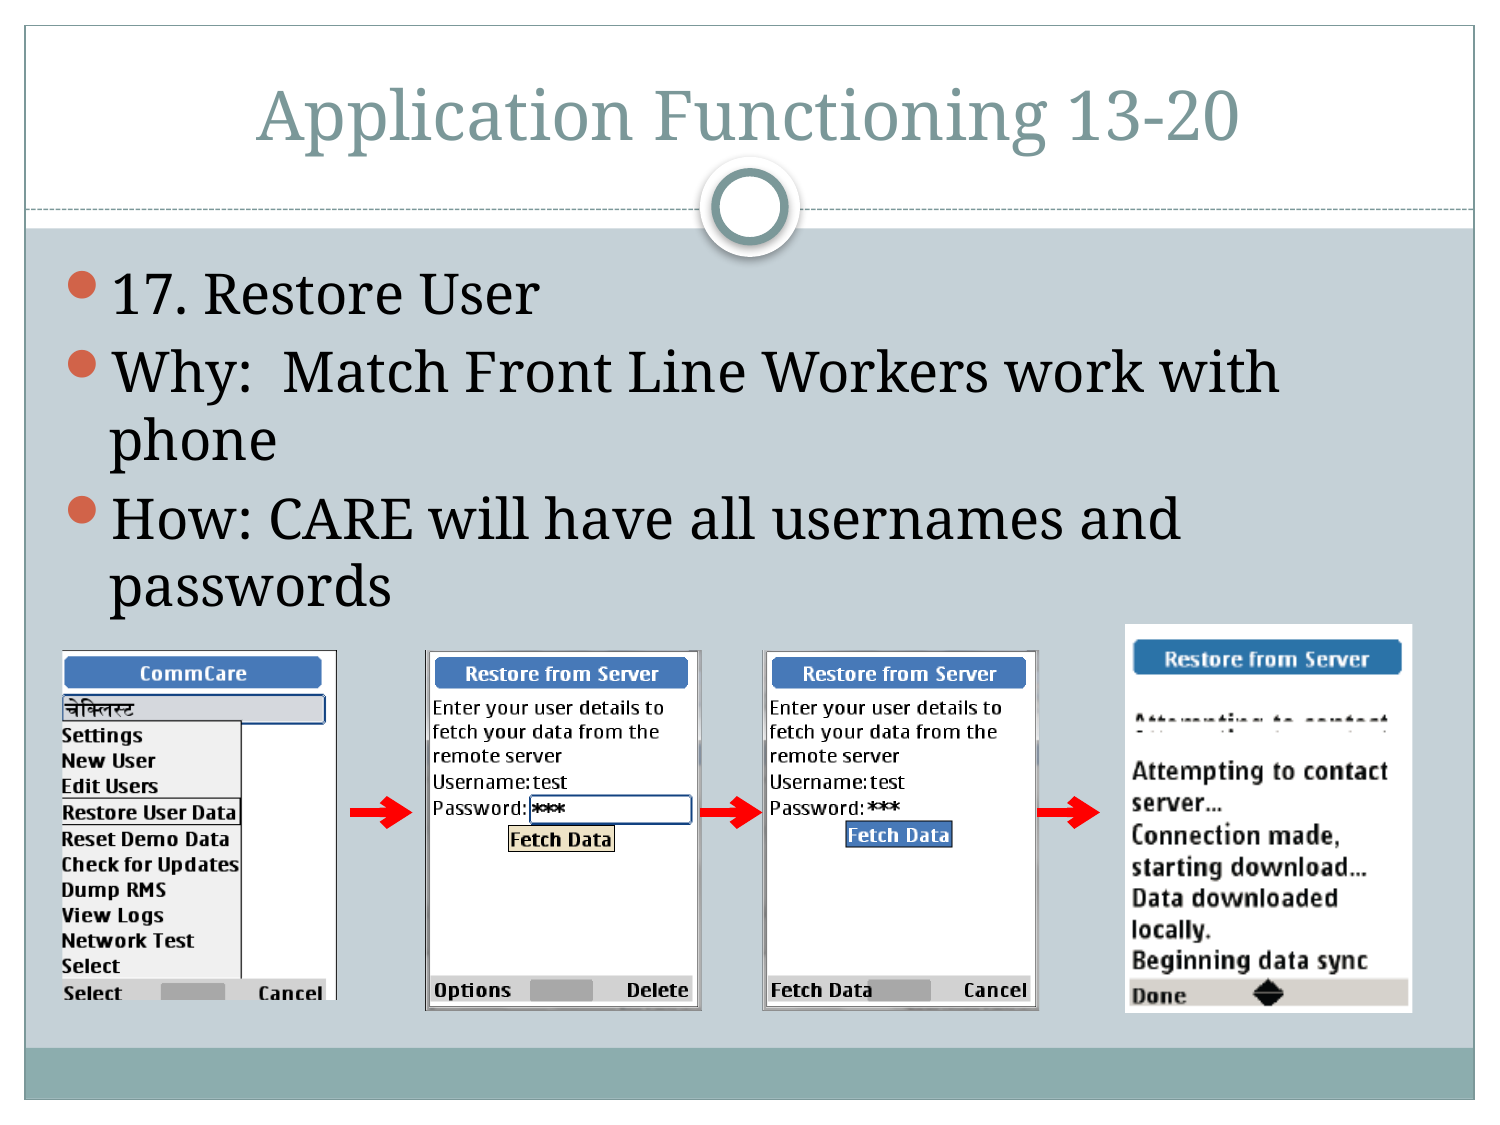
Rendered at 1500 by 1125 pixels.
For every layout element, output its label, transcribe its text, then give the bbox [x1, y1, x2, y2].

picture [762, 649, 1040, 1012]
picture [424, 649, 702, 1012]
picture [62, 649, 338, 1001]
list 17. Restore User Why: Match Front Line Workers work with phone How: CARE will have all usernames and passwords [49, 250, 1445, 1001]
picture [1124, 624, 1413, 1013]
title Application Functioning 13-20 [49, 37, 1450, 162]
